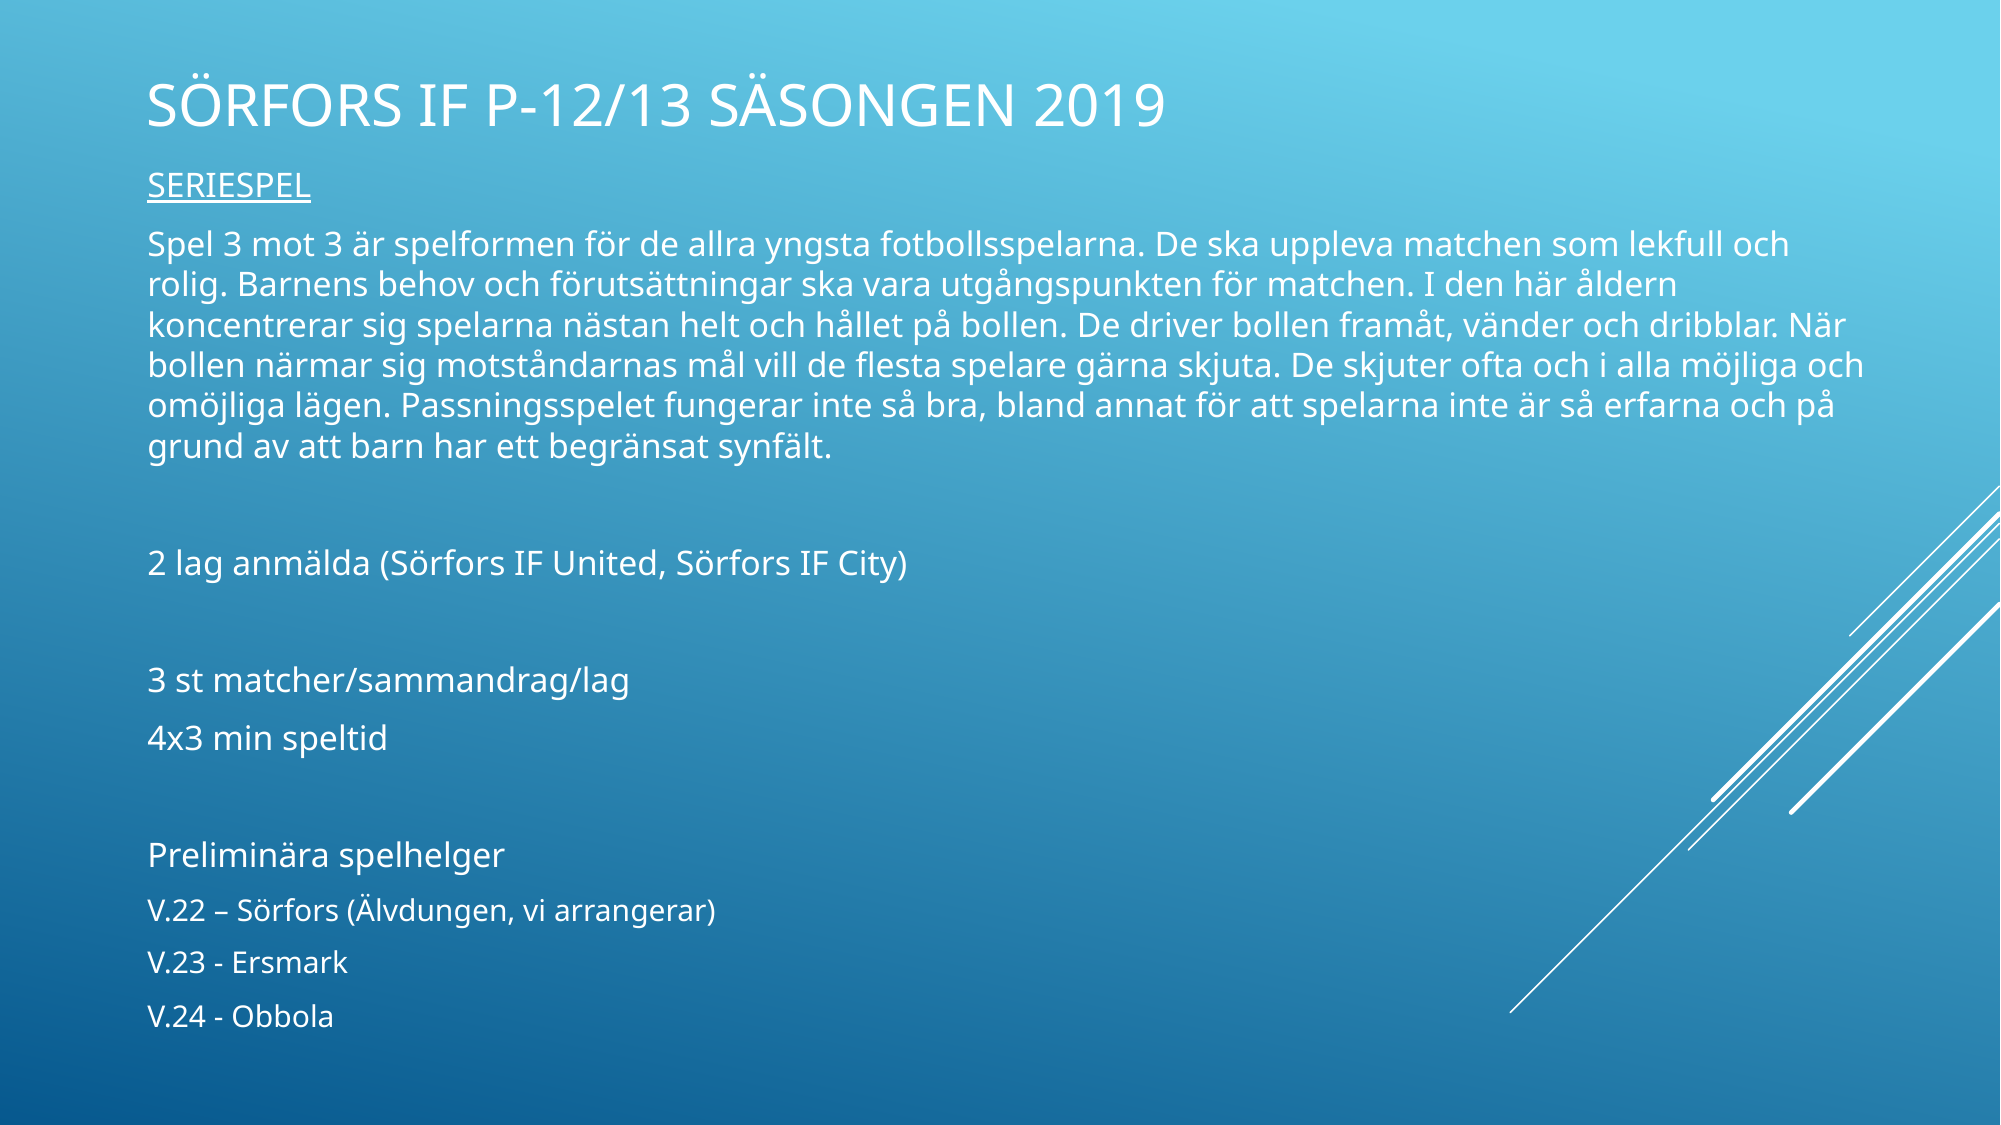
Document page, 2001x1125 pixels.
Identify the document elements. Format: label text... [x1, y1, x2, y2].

list SERIESPEL Spel 3 mot 3 är spelformen för de allra yngsta fotbollsspelarna. De ska uppleva matchen som lekfull och rolig. Barnens behov och förutsättningar ska vara utgångspunkten för matchen. I den här åldern koncentrerar sig spelarna nästan helt och hållet på bollen. De driver bollen framåt, vänder och dribblar. När bollen närmar sig motståndarnas mål vill de flesta spelare gärna skjuta. De skjuter ofta och i alla möjliga och omöjliga lägen. Passningsspelet fungerar inte så bra, bland annat för att spelarna inte är så erfarna och på grund av att barn har ett begränsat synfält. 2 lag anmälda (Sörfors IF United, Sörfors IF City) 3 st matcher/sammandrag/lag 4x3 min speltid Preliminära spelhelger V.22 – Sörfors (Älvdungen, vi arrangerar) V.23 - Ersmark V.24 - Obbola [132, 156, 1890, 1046]
title SÖRFORS IF P-12/13 SäsongEN 2019 [130, 30, 1514, 146]
